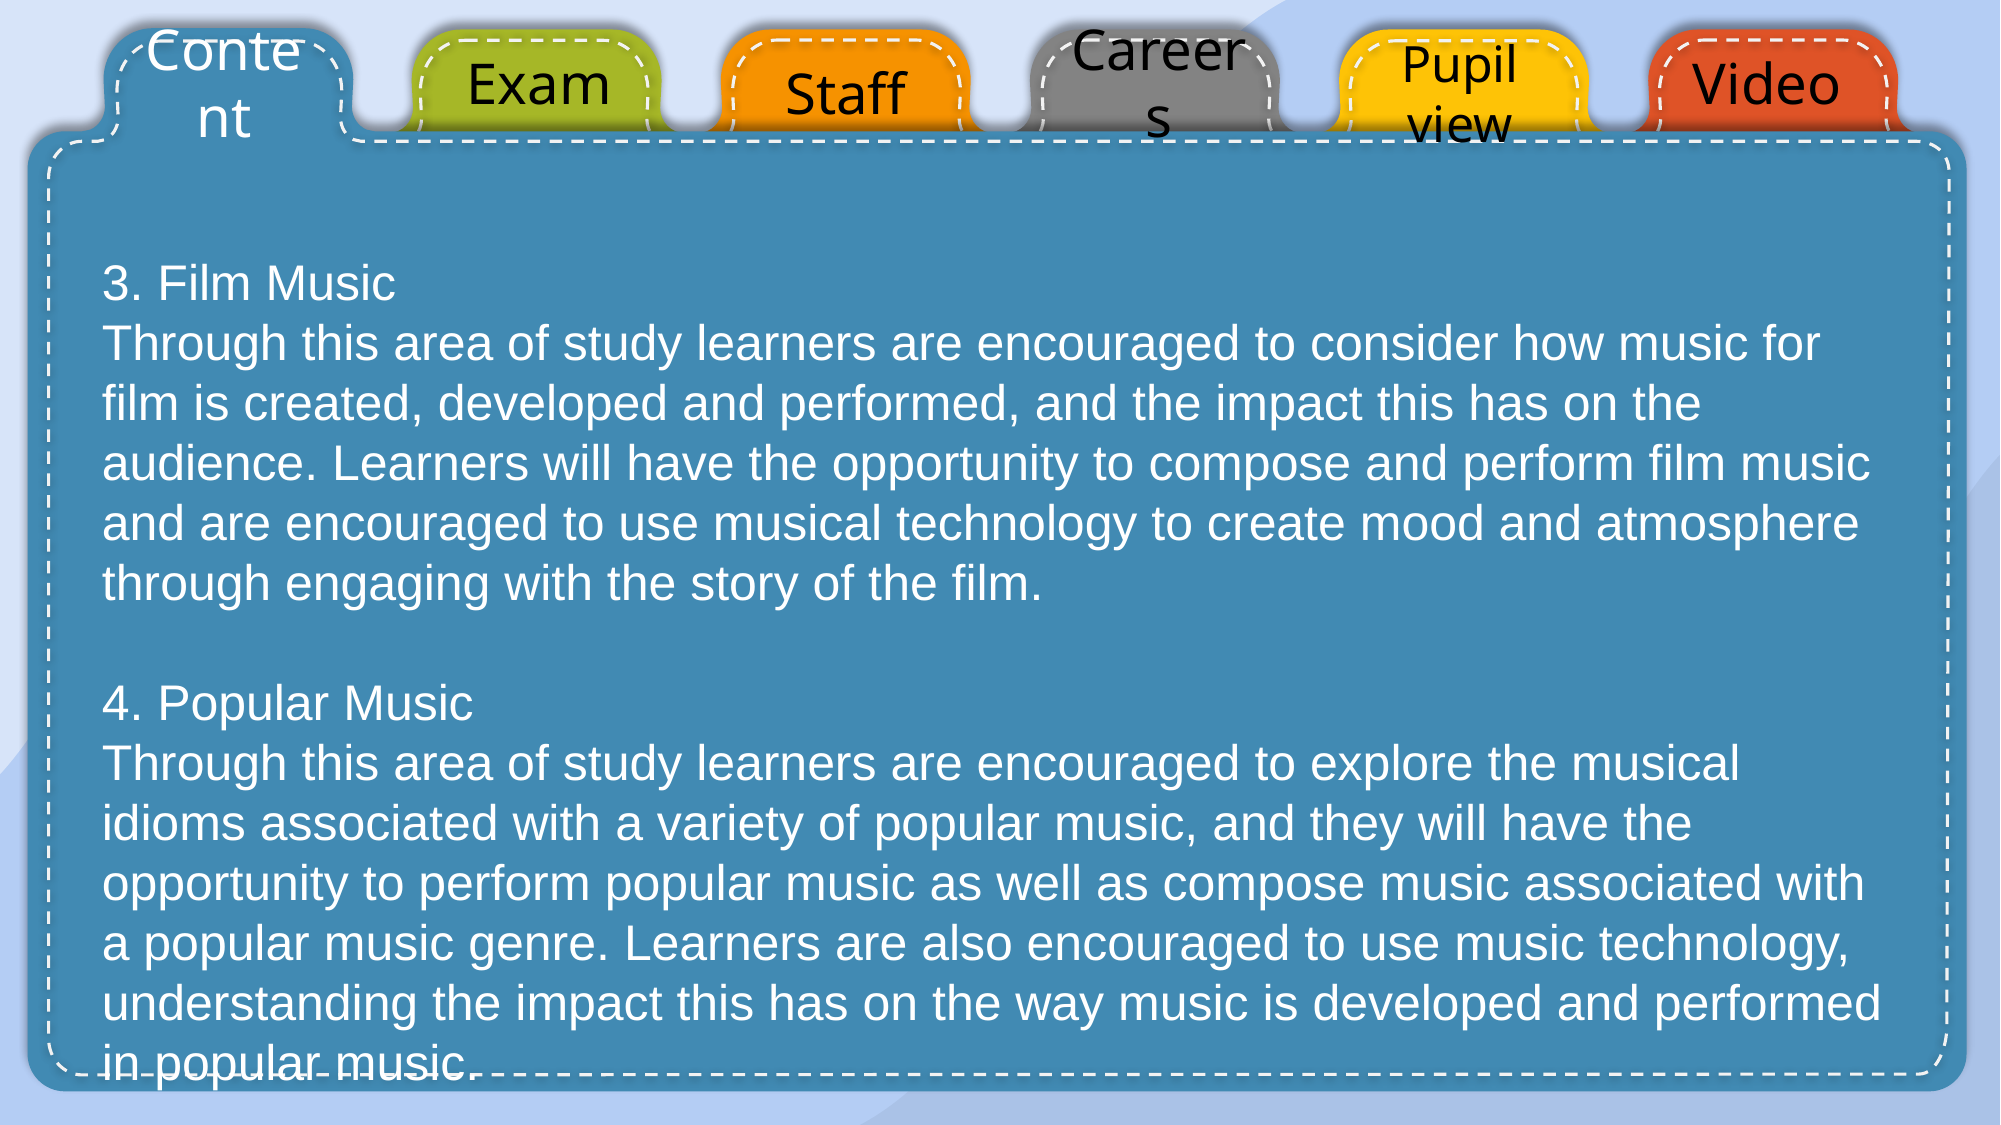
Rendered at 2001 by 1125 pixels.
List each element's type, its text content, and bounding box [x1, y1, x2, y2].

text_box Content [115, 44, 333, 120]
text_box Staff [745, 54, 947, 130]
text_box Careers [1052, 44, 1266, 120]
text_box Pupil view [1359, 54, 1561, 130]
text_box Video [1666, 44, 1868, 120]
text_box 3. Film Music Through this area of study learners are encouraged to consider how music for film is created, developed and performed, and the impact this has on the audience. Learners will have the opportunity to compose and perform film music and are encouraged to use musical technology to create mood and atmosphere through engaging with the story of the film. 4. Popular Music Through this area of study learners are encouraged to explore the musical idioms associated with a variety of popular music, and they will have the opportunity to perform popular music as well as compose music associated with a popular music genre. Learners are also encouraged to use music technology, understanding the impact this has on the way music is developed and performed in popular music. [87, 243, 1904, 1125]
text_box Exam [438, 44, 640, 120]
